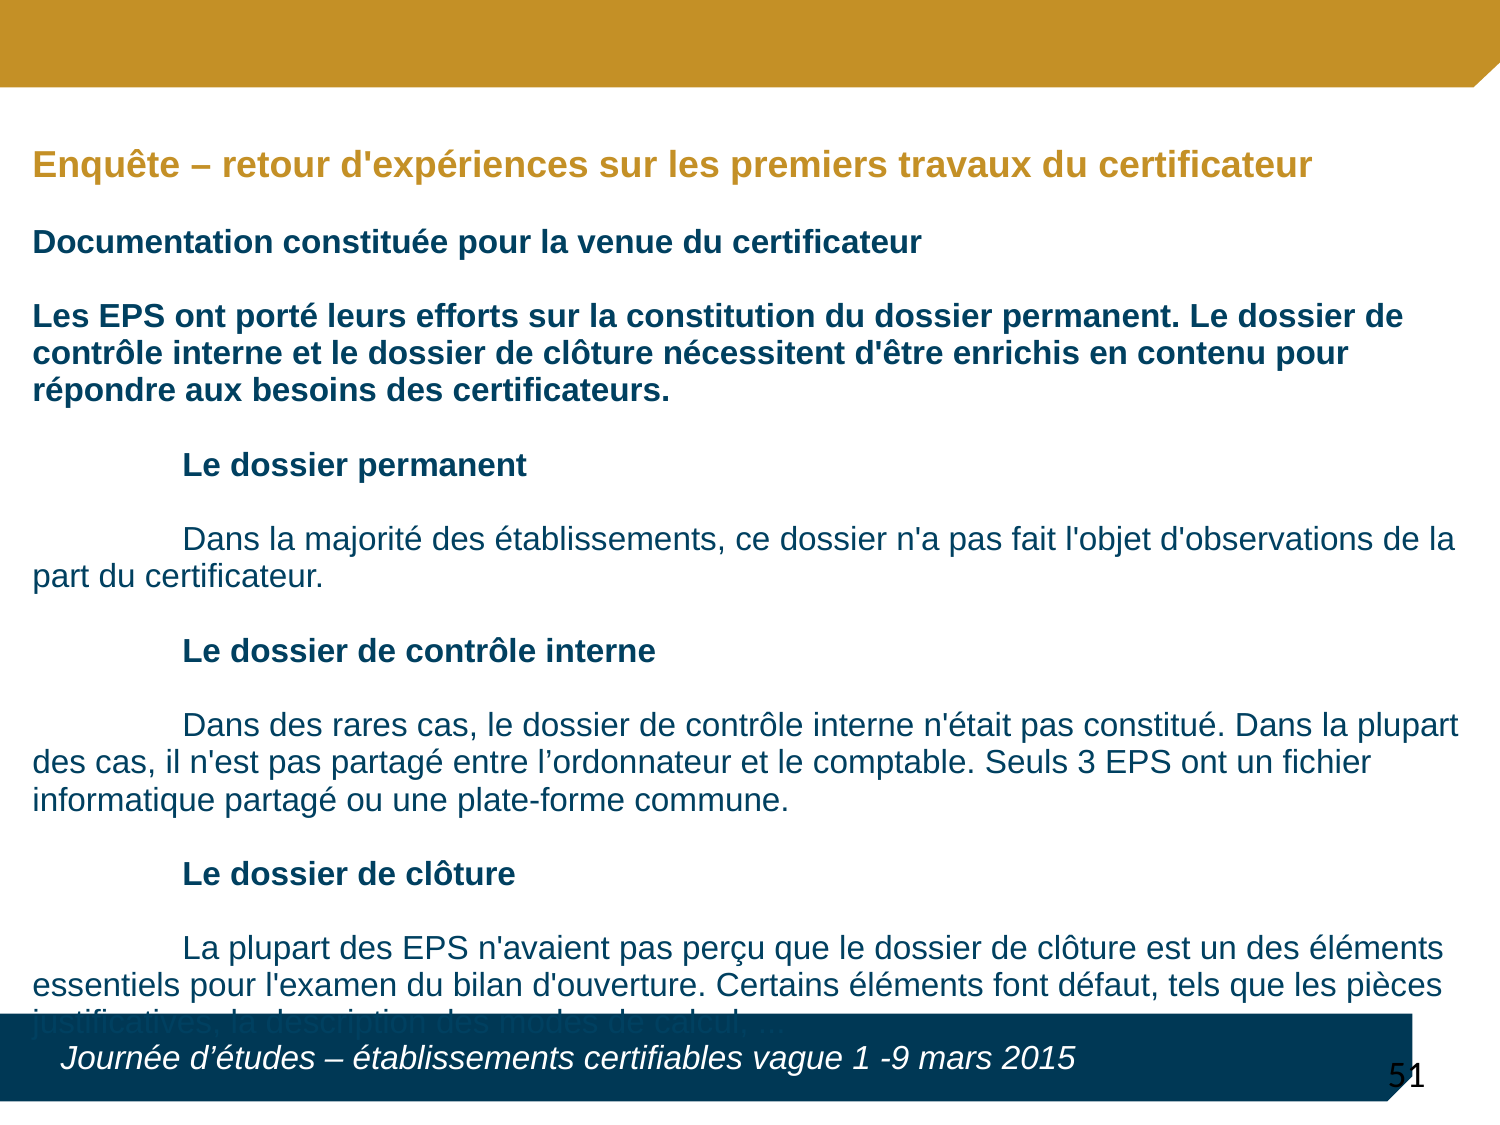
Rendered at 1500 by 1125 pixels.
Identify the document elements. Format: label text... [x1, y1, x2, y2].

text_box Enquête – retour d'expériences sur les premiers travaux du certificateur Documentation constituée pour la venue du certificateur Les EPS ont porté leurs efforts sur la constitution du dossier permanent. Le dossier de contrôle interne et le dossier de clôture nécessitent d'être enrichis en contenu pour répondre aux besoins des certificateurs. Le dossier permanent Dans la majorité des établissements, ce dossier n'a pas fait l'objet d'observations de la part du certificateur. Le dossier de contrôle interne Dans des rares cas, le dossier de contrôle interne n'était pas constitué. Dans la plupart des cas, il n'est pas partagé entre l’ordonnateur et le comptable. Seuls 3 EPS ont un fichier informatique partagé ou une plate-forme commune. Le dossier de clôture La plupart des EPS n'avaient pas perçu que le dossier de clôture est un des éléments essentiels pour l'examen du bilan d'ouverture. Certains éléments font défaut, tels que les pièces justificatives, la description des modes de calcul, ... [32, 141, 1470, 1125]
